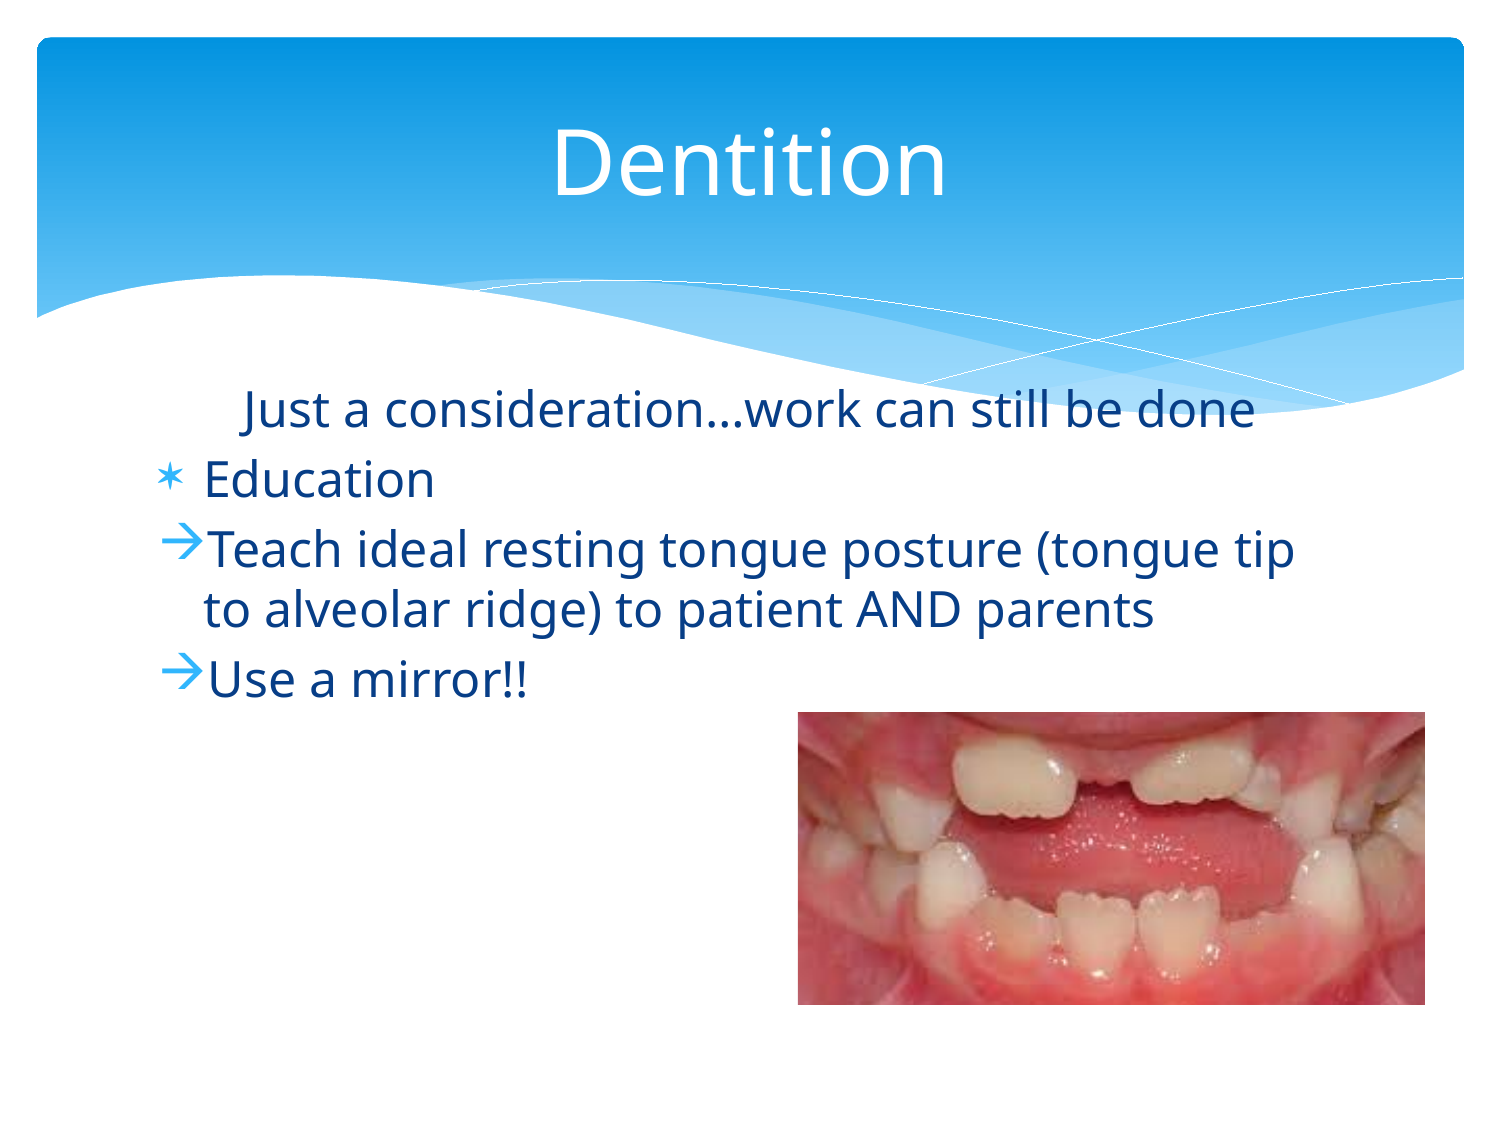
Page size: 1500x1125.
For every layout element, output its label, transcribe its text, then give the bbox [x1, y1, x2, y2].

picture [797, 712, 1426, 1006]
list Just a consideration…work can still be done Education Teach ideal resting tongue posture (tongue tip to alveolar ridge) to patient AND parents Use a mirror!! [143, 369, 1359, 1005]
title Dentition [75, 55, 1425, 261]
